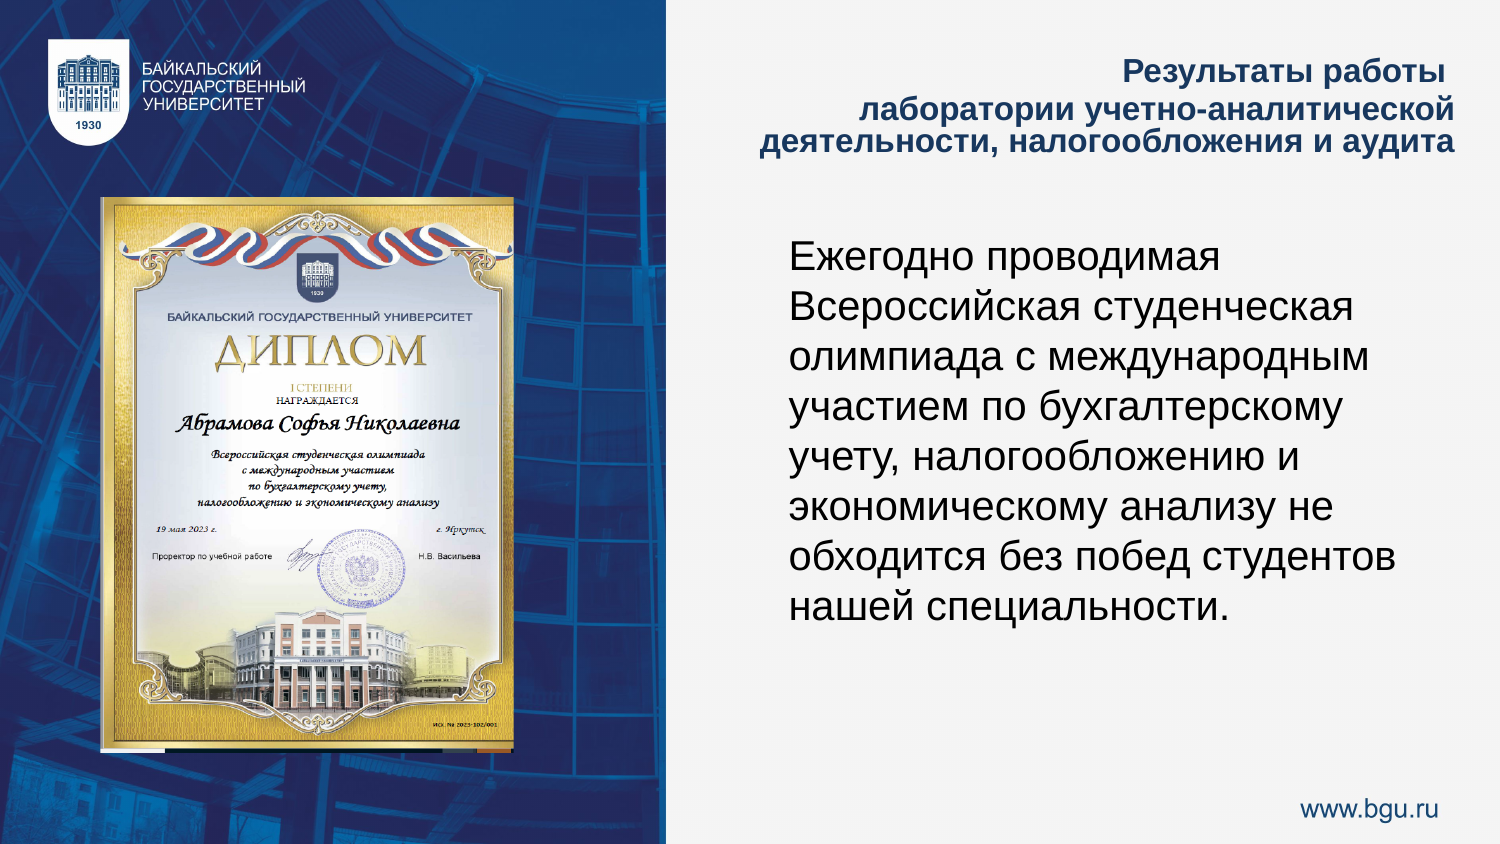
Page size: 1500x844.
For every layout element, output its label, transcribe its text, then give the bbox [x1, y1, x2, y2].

picture [0, 0, 1500, 844]
text_box Результаты работы лаборатории учетно-аналитической деятельности, налогообложения и аудита [738, 49, 1471, 167]
list Ежегодно проводимая Всероссийская студенческая олимпиада с международным участием по бухгалтерскому учету, налогообложению и экономическому анализу не обходится без побед студентов нашей специальности. [773, 221, 1447, 753]
